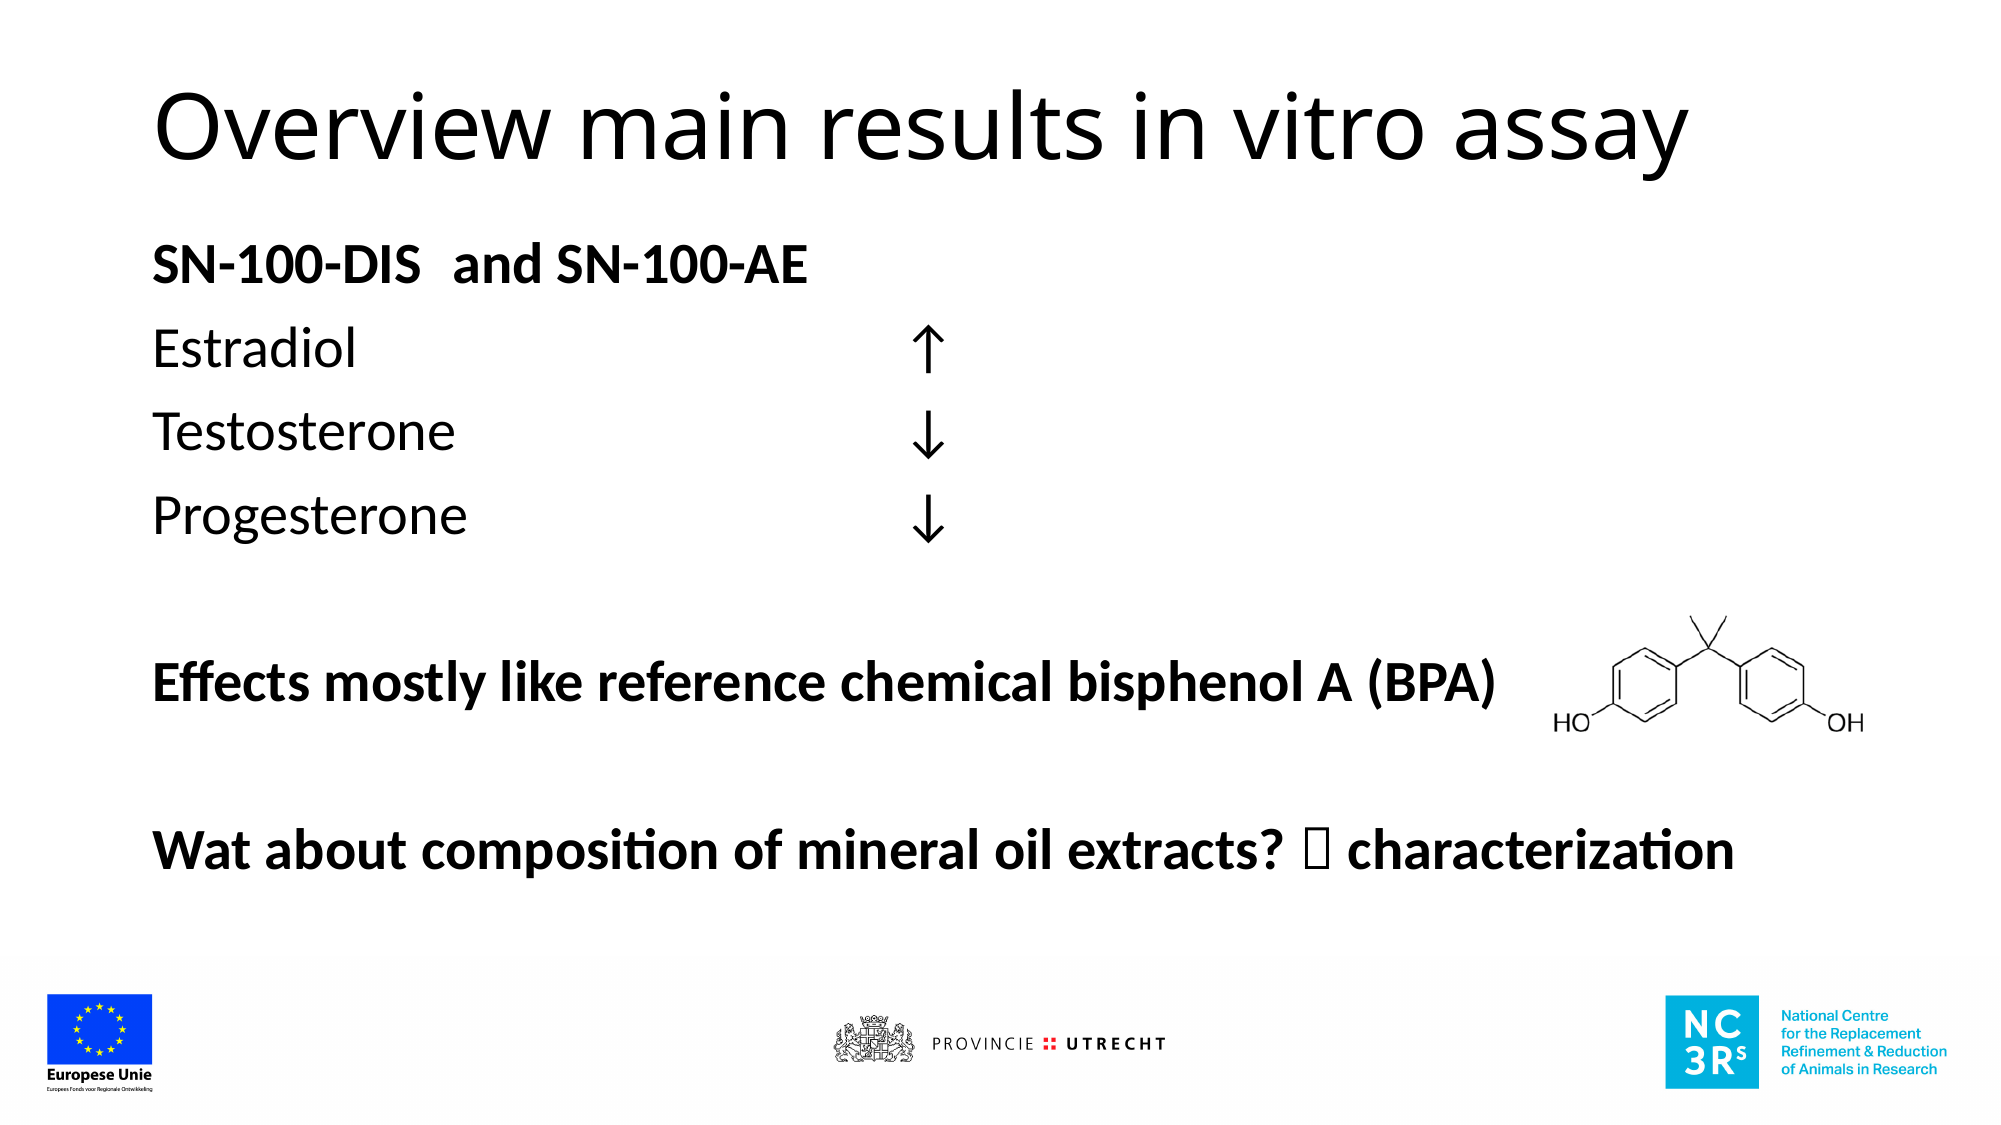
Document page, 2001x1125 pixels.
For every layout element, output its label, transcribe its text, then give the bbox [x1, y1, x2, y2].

list SN-100-DIS and SN-100-AE Estradiol ↑ Testosterone ↓ Progesterone ↓ Effects mostly like reference chemical bisphenol A (BPA) Wat about composition of mineral oil extracts?  characterization [137, 225, 1863, 971]
picture [1554, 613, 1863, 732]
title Overview main results in vitro assay [137, 59, 1863, 200]
picture [0, 956, 2000, 1125]
